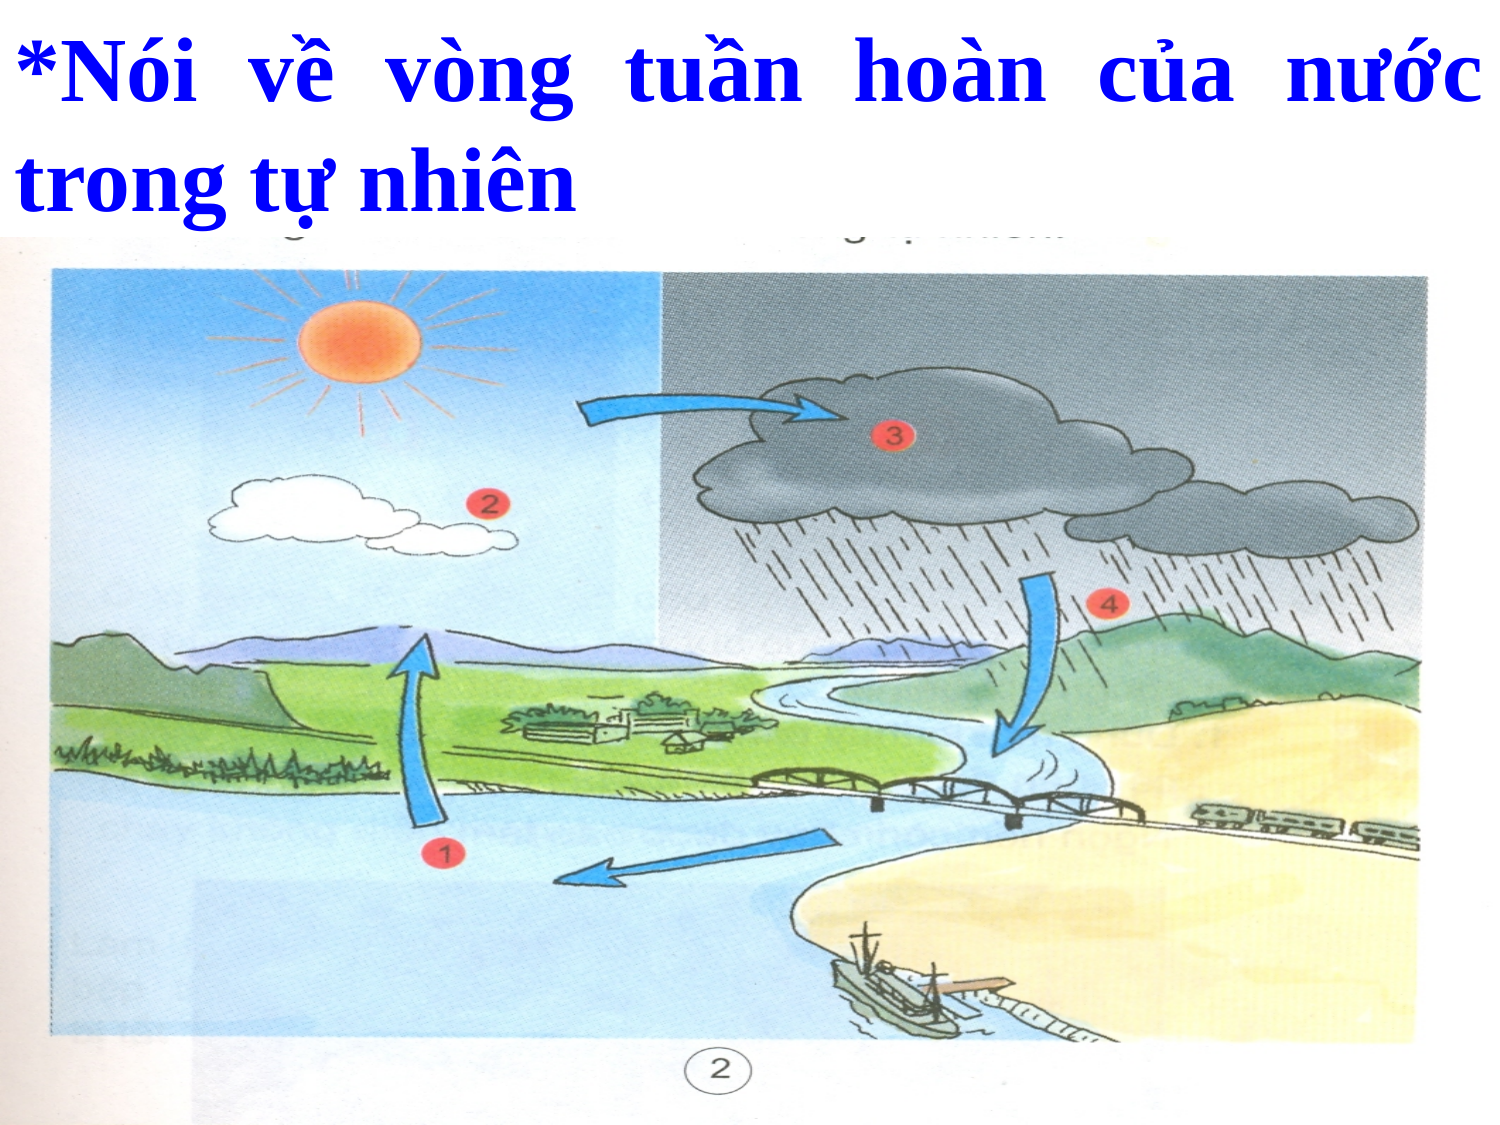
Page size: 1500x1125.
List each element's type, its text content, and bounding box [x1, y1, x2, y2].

text_box *Nói về vòng tuần hoàn của nước trong tự nhiên [0, 2, 1500, 237]
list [0, 237, 1500, 1125]
